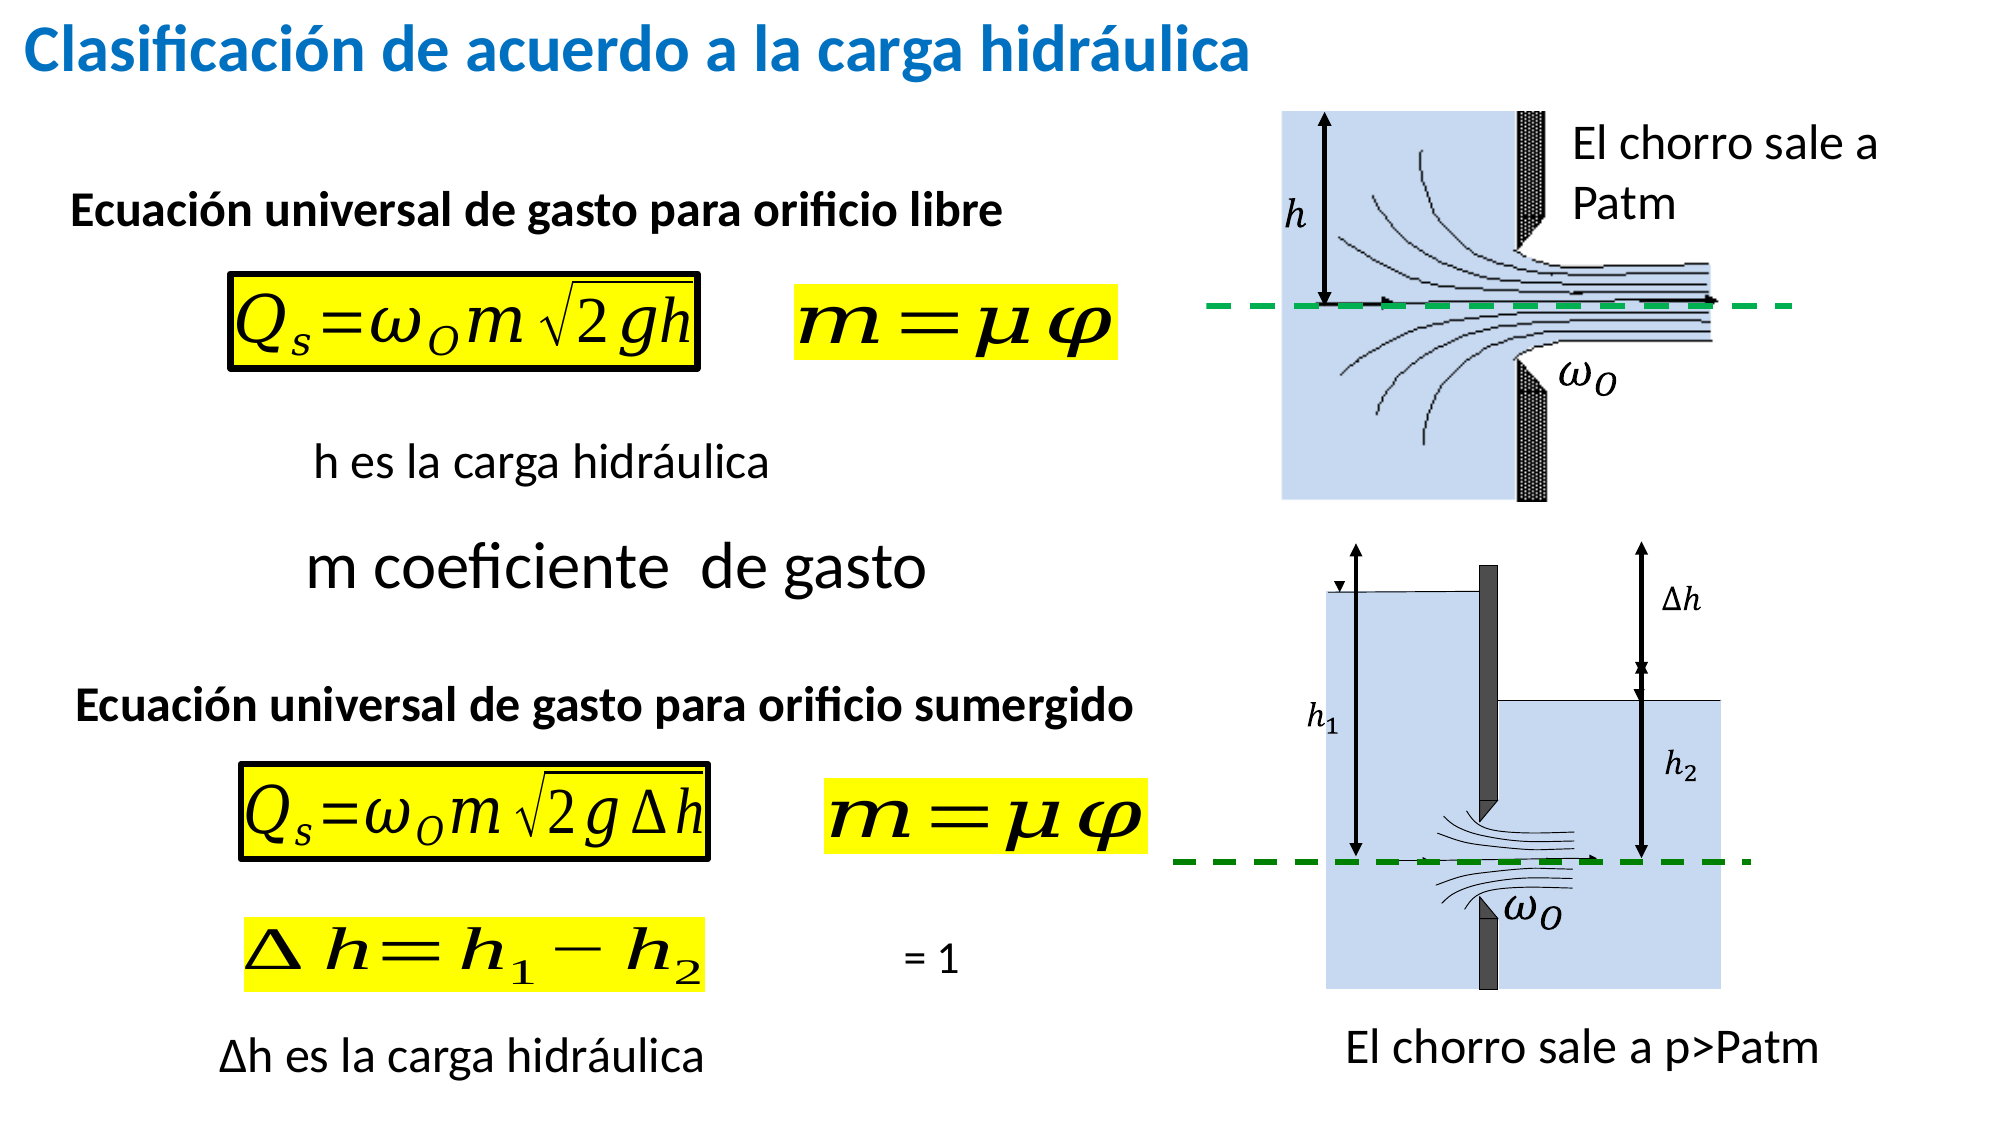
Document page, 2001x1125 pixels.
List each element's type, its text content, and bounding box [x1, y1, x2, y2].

text_box ∆h es la carga hidráulica [204, 1015, 787, 1090]
text_box El chorro sale a p>Patm [1330, 1006, 1889, 1082]
text_box Ecuación universal de gasto para orificio sumergido [60, 664, 1166, 739]
text_box Ecuación universal de gasto para orificio libre [55, 168, 1088, 244]
text_box m coeficiente de gasto [290, 514, 1036, 610]
text_box Clasificación de acuerdo a la carga hidráulica [0, 0, 1331, 93]
text_box El chorro sale a Patm [1799, 102, 1945, 237]
text_box h es la carga hidráulica [298, 421, 792, 496]
picture [1171, 96, 1796, 1027]
